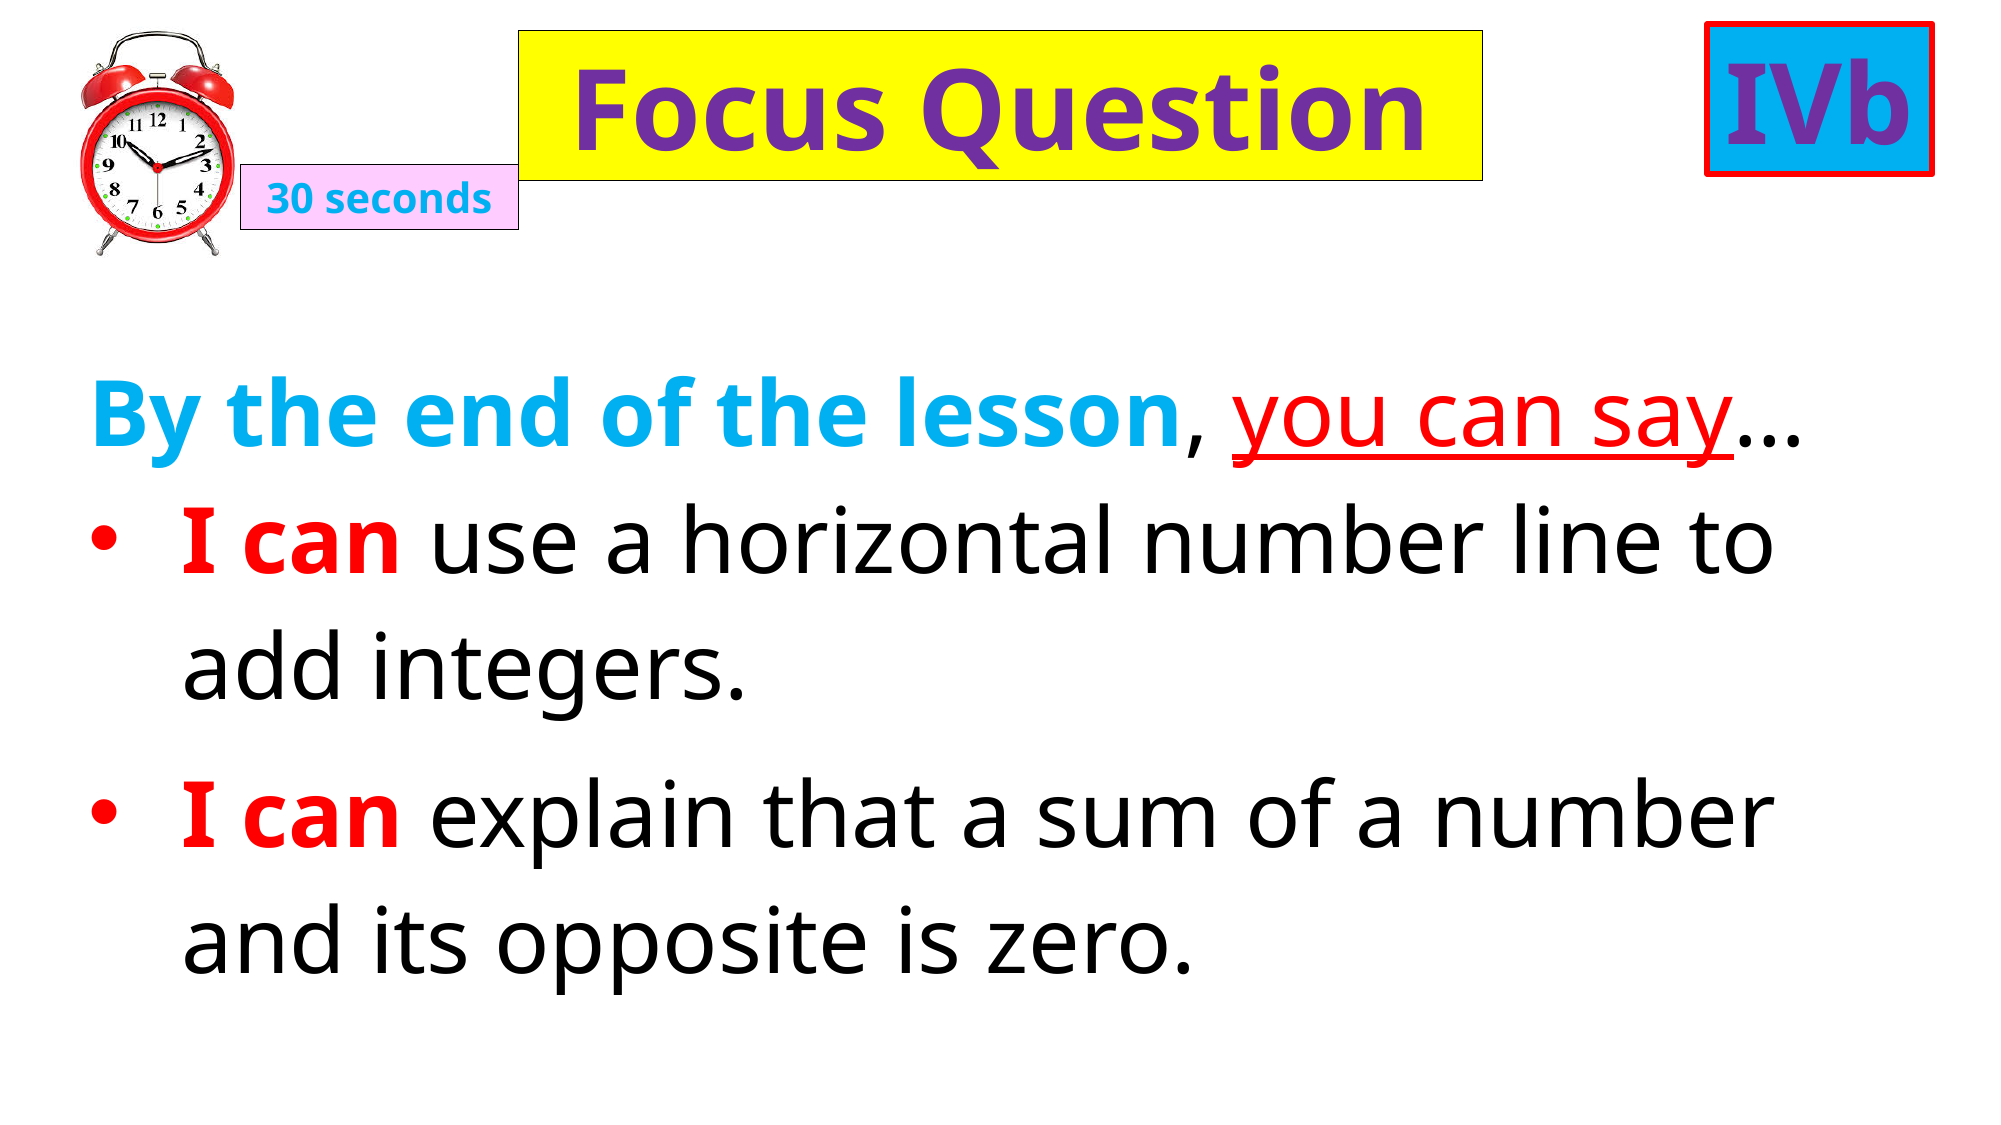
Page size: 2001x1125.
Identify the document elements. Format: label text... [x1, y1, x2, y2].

text_box By the end of the lesson, you can say… I can use a horizontal number line to add integers. I can explain that a sum of a number and its opposite is zero. [73, 331, 1970, 1000]
text_box IVb [1707, 24, 1933, 174]
text_box 30 seconds [241, 164, 519, 230]
picture [73, 26, 241, 258]
text_box Focus Question [518, 30, 1483, 181]
